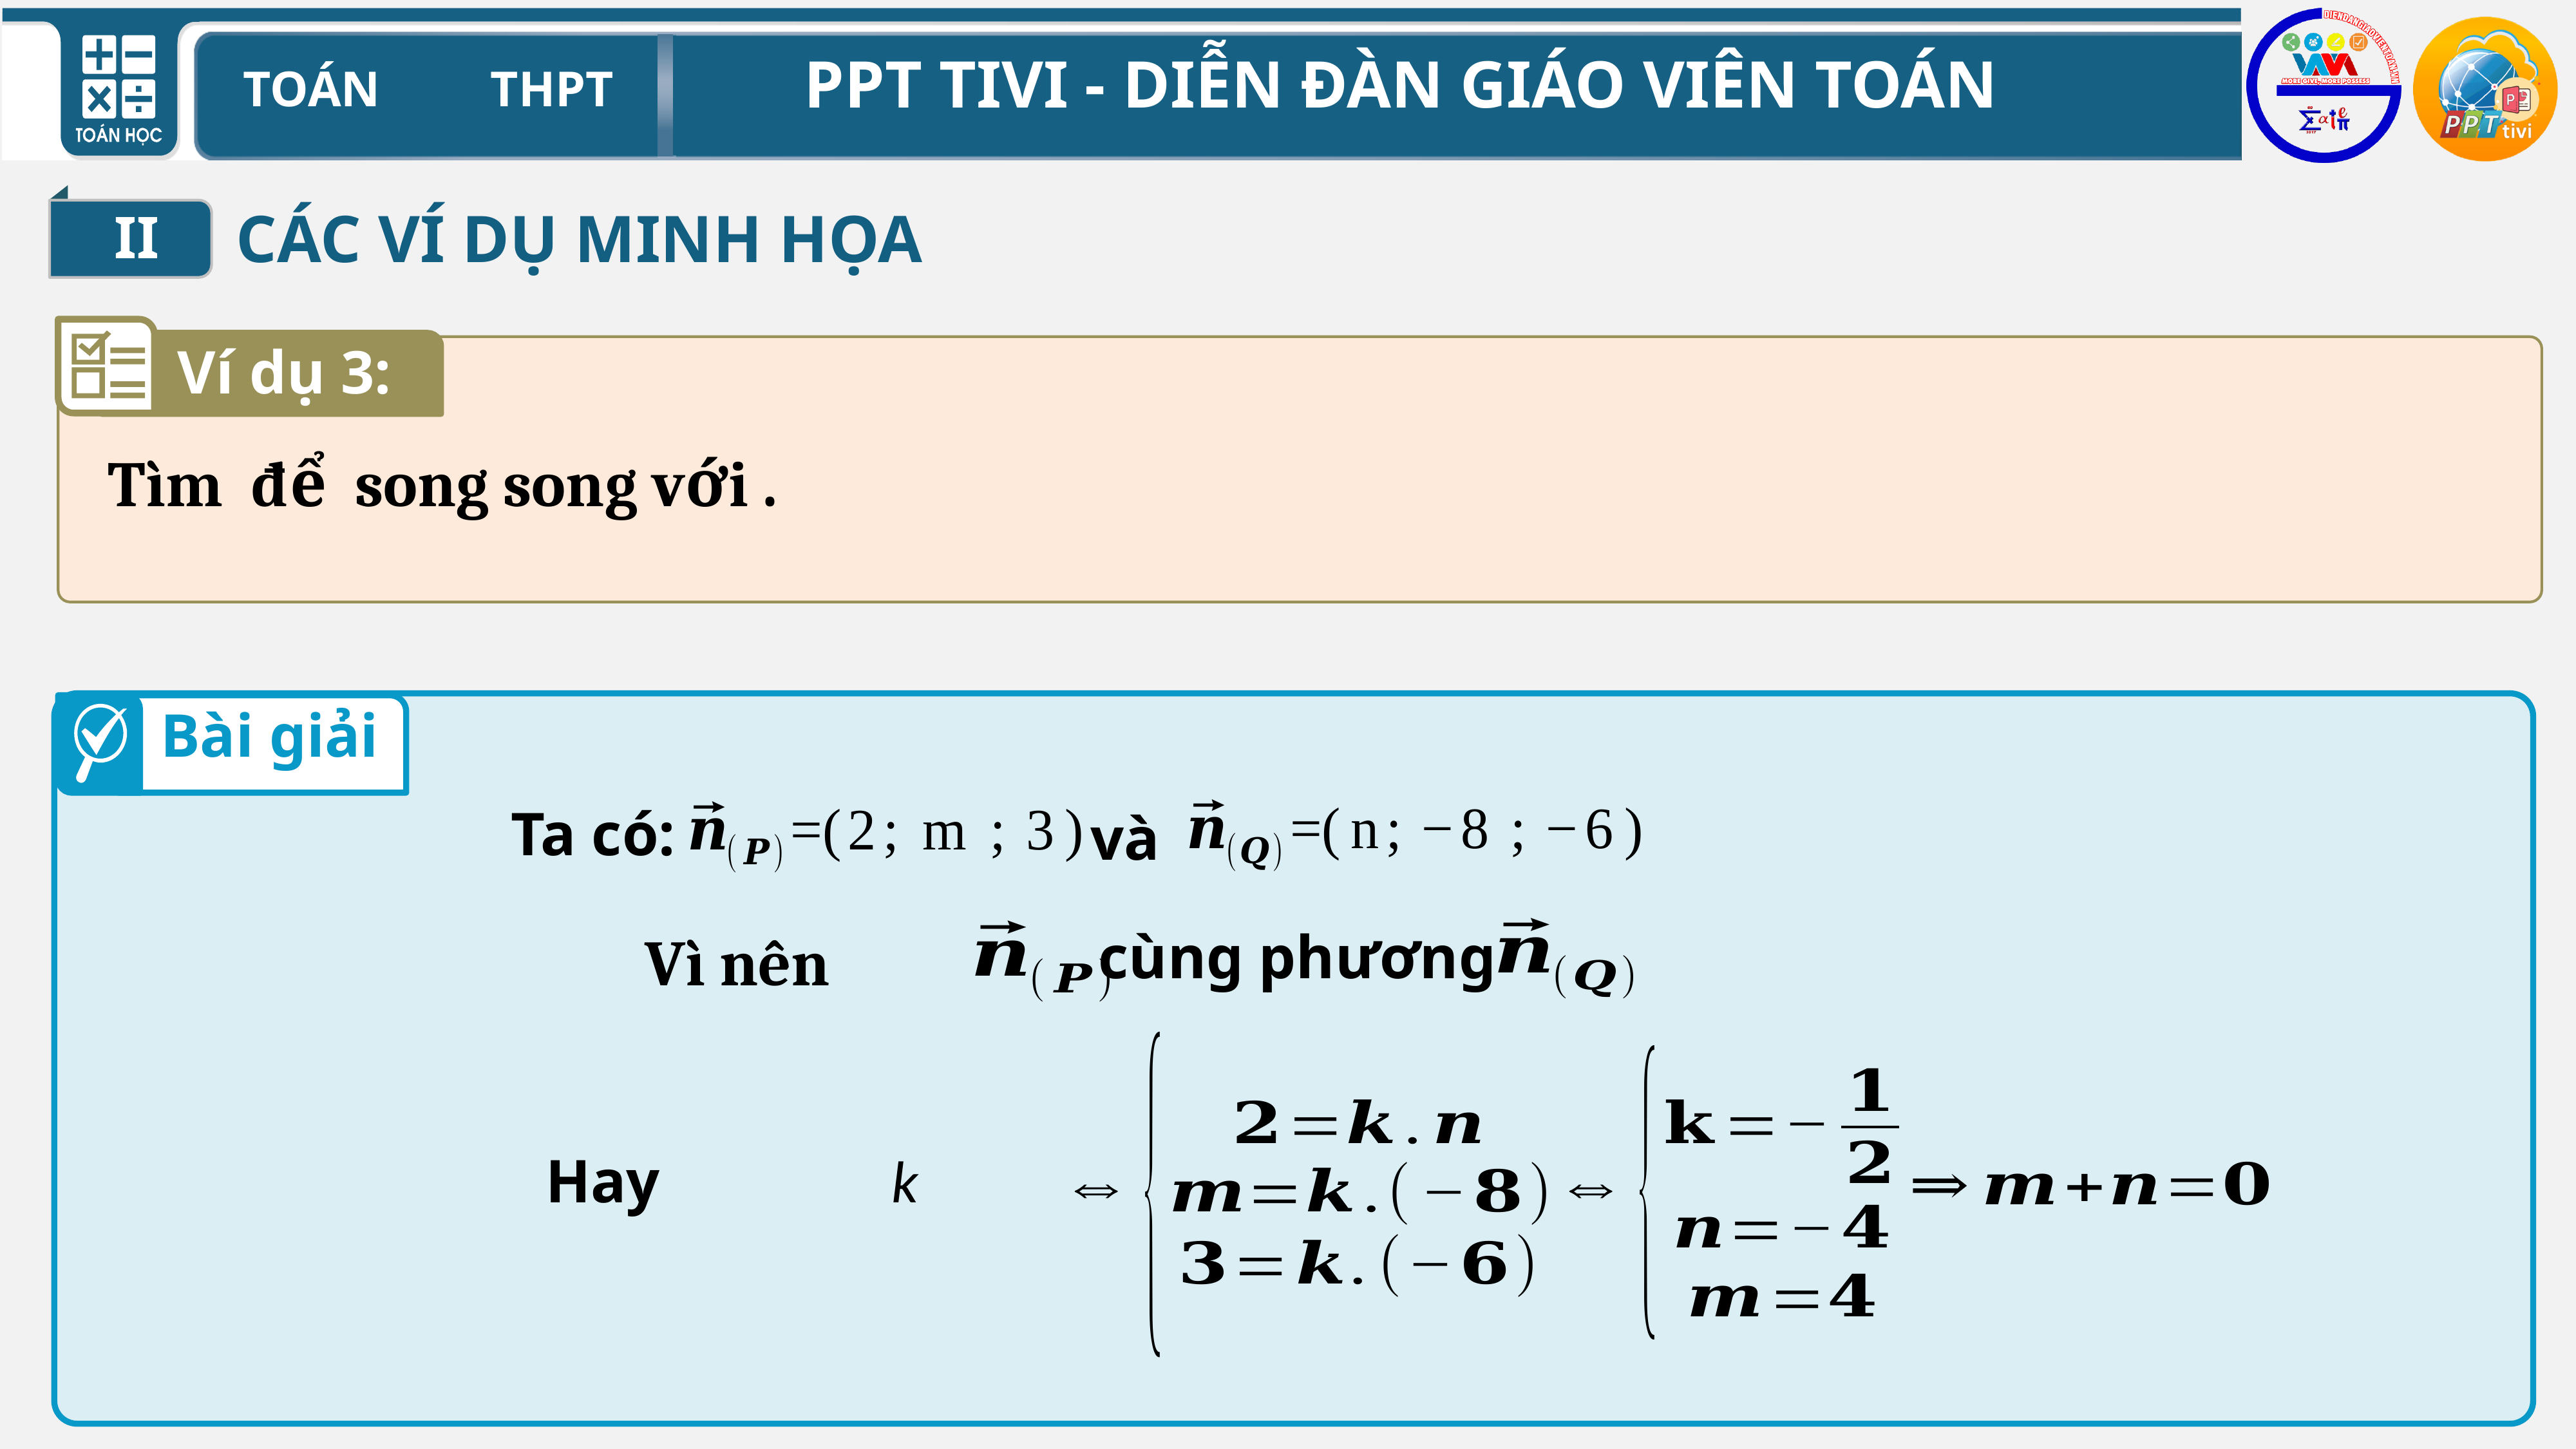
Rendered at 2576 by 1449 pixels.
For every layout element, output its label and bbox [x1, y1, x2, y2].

text_box [58, 319, 2543, 602]
text_box [54, 693, 2533, 1424]
picture [2412, 16, 2558, 162]
text_box [48, 185, 1779, 281]
picture [2, 22, 2242, 160]
picture [2246, 8, 2401, 163]
